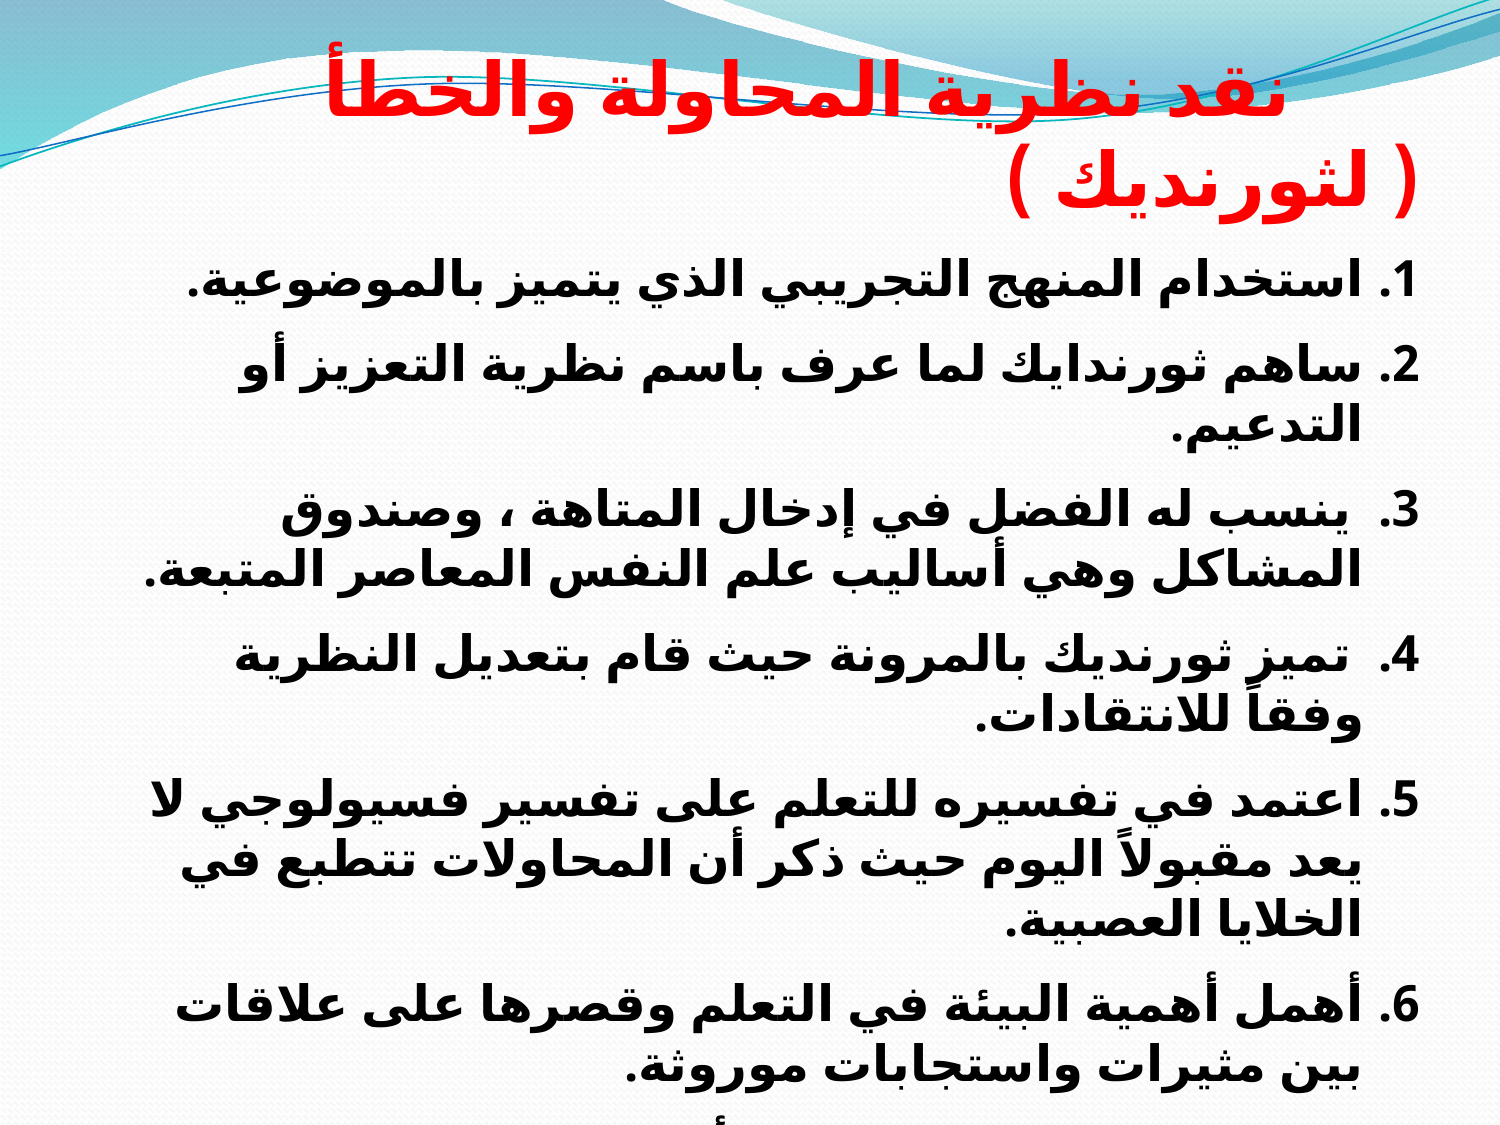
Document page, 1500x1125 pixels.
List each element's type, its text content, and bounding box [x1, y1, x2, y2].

text_box نقد نظرية المحاولة والخطأ ( لثورنديك ) استخدام المنهج التجريبي الذي يتميز بالموضوعية. ساهم ثورندايك لما عرف باسم نظرية التعزيز أو التدعيم. ينسب له الفضل في إدخال المتاهة ، وصندوق المشاكل وهي أساليب علم النفس المعاصر المتبعة. تميز ثورنديك بالمرونة حيث قام بتعديل النظرية وفقاً للانتقادات. اعتمد في تفسيره للتعلم على تفسير فسيولوجي لا يعد مقبولاً اليوم حيث ذكر أن المحاولات تتطبع في الخلايا العصبية. أهمل أهمية البيئة في التعلم وقصرها على علاقات بين مثيرات واستجابات موروثة. إن التعلم بالمحاولة والخطأ لا يشمل جميع الموضوعات فمنها ما يحتاج إلى عمليات عقلية عليا كالفهم. [88, 33, 1436, 1125]
